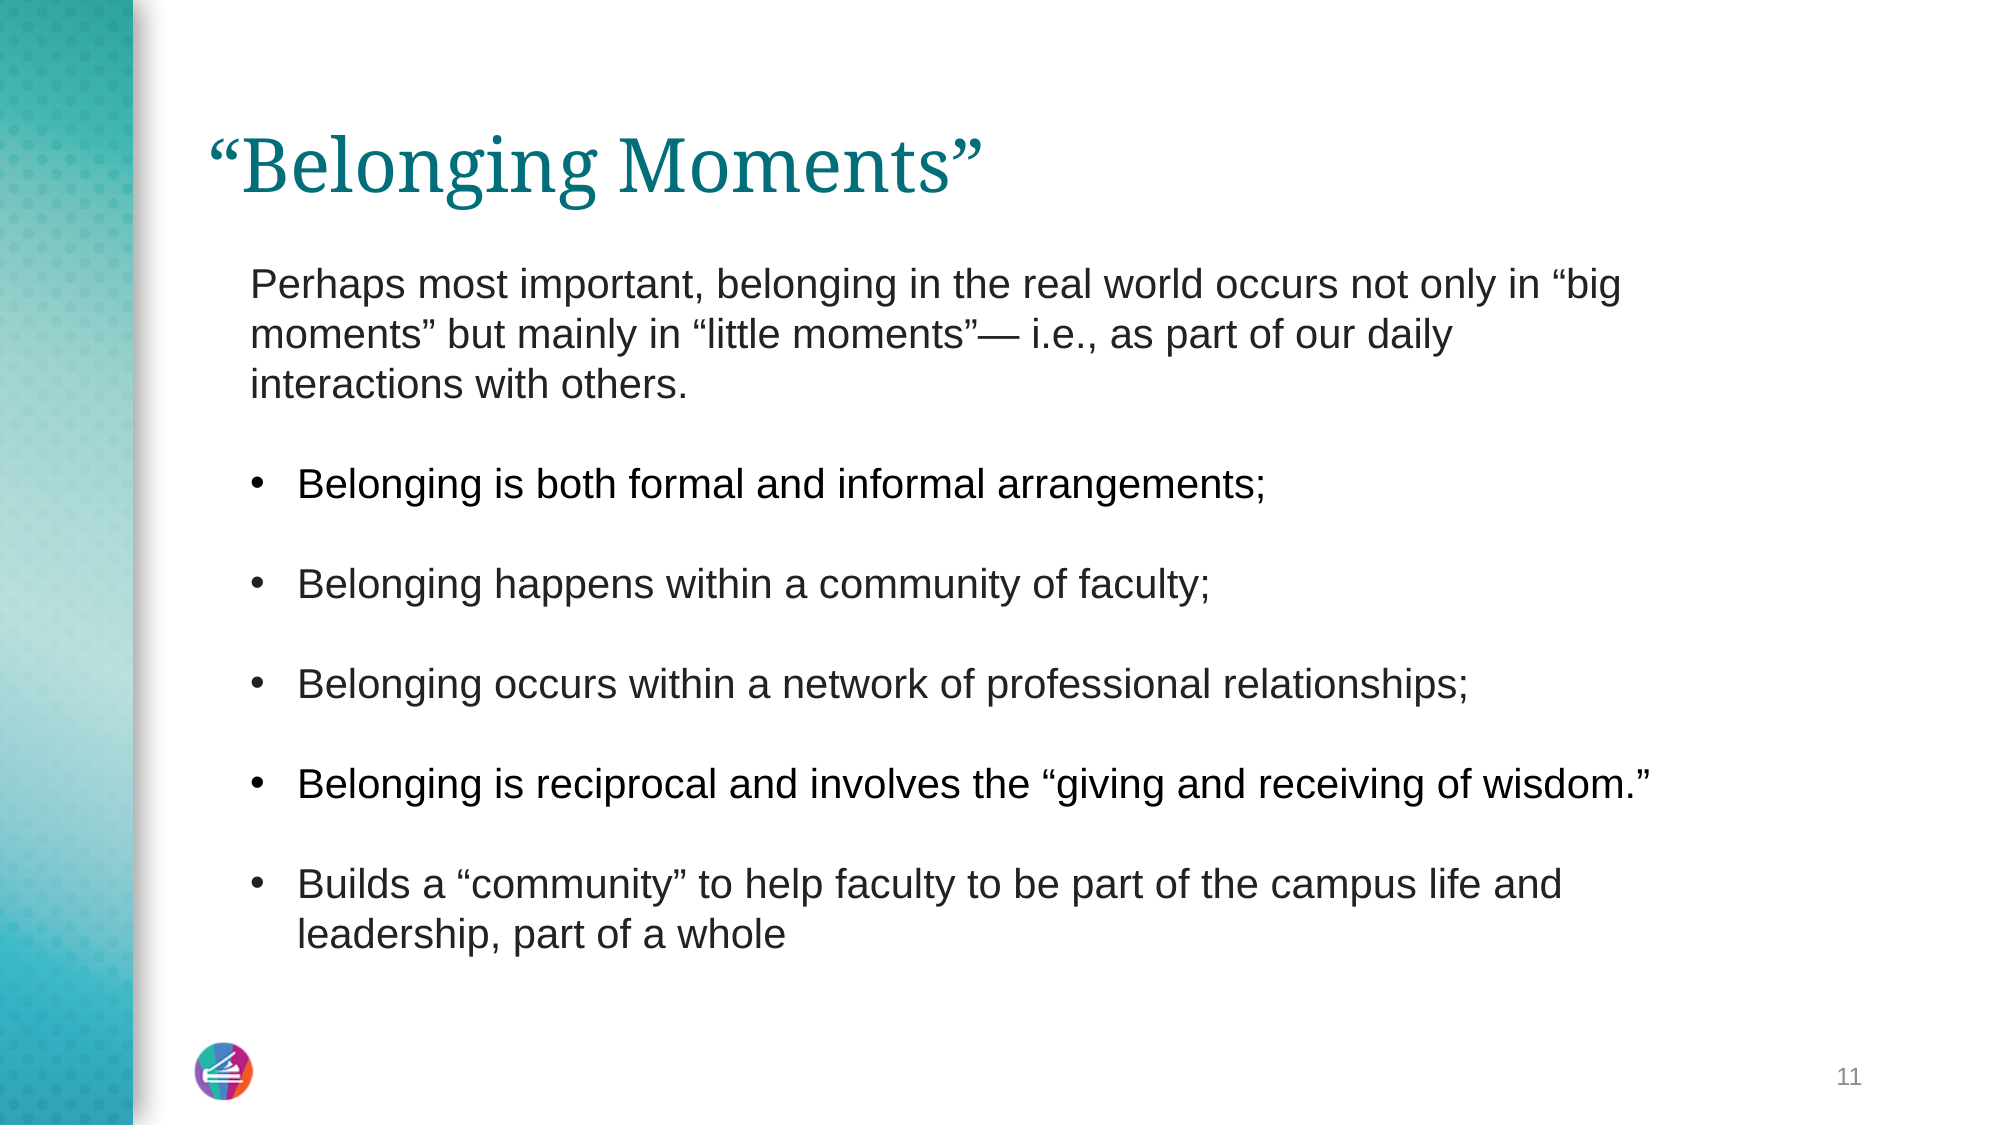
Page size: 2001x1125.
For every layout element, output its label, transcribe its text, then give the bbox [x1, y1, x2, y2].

text_box Perhaps most important, belonging in the real world occurs not only in “big moments” but mainly in “little moments”— i.e., as part of our daily interactions with others. Belonging is both formal and informal arrangements; Belonging happens within a community of faculty; Belonging occurs within a network of professional relationships; Belonging is reciprocal and involves the “giving and receiving of wisdom.” Builds a “community” to help faculty to be part of the campus life and leadership, part of a whole [235, 278, 1673, 1010]
picture [192, 1040, 255, 1103]
title “Belonging Moments” [192, 59, 1863, 278]
picture [0, 0, 133, 1125]
slide_number 11 [1412, 1048, 1863, 1103]
